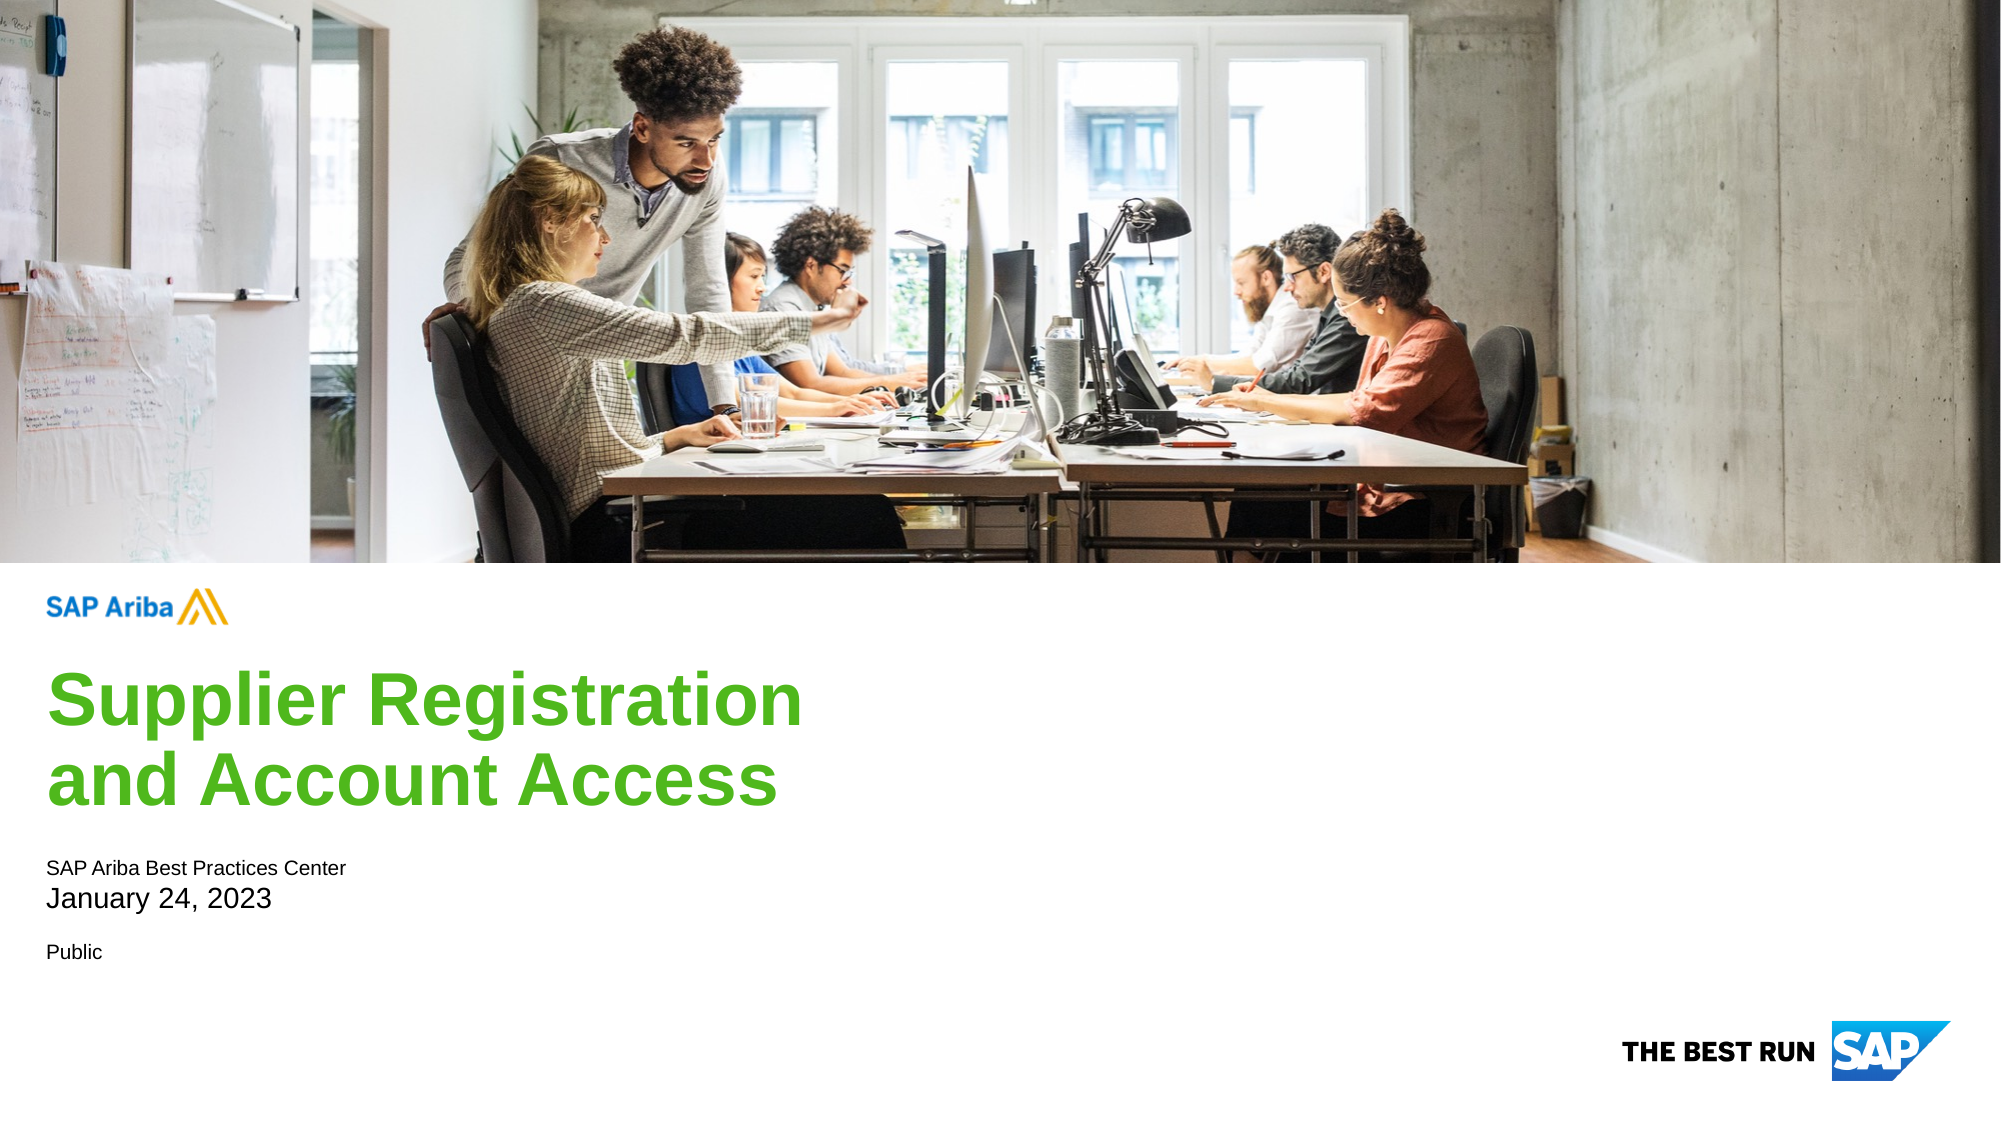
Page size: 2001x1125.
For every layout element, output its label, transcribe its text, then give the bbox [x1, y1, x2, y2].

text_box January 24, 2023 [46, 879, 933, 915]
picture [1590, 992, 1953, 1081]
picture [46, 588, 229, 626]
title Supplier Registration and Account Access [47, 660, 1836, 824]
text_box SAP Ariba Best Practices Center [46, 842, 933, 879]
picture [0, 0, 2001, 564]
